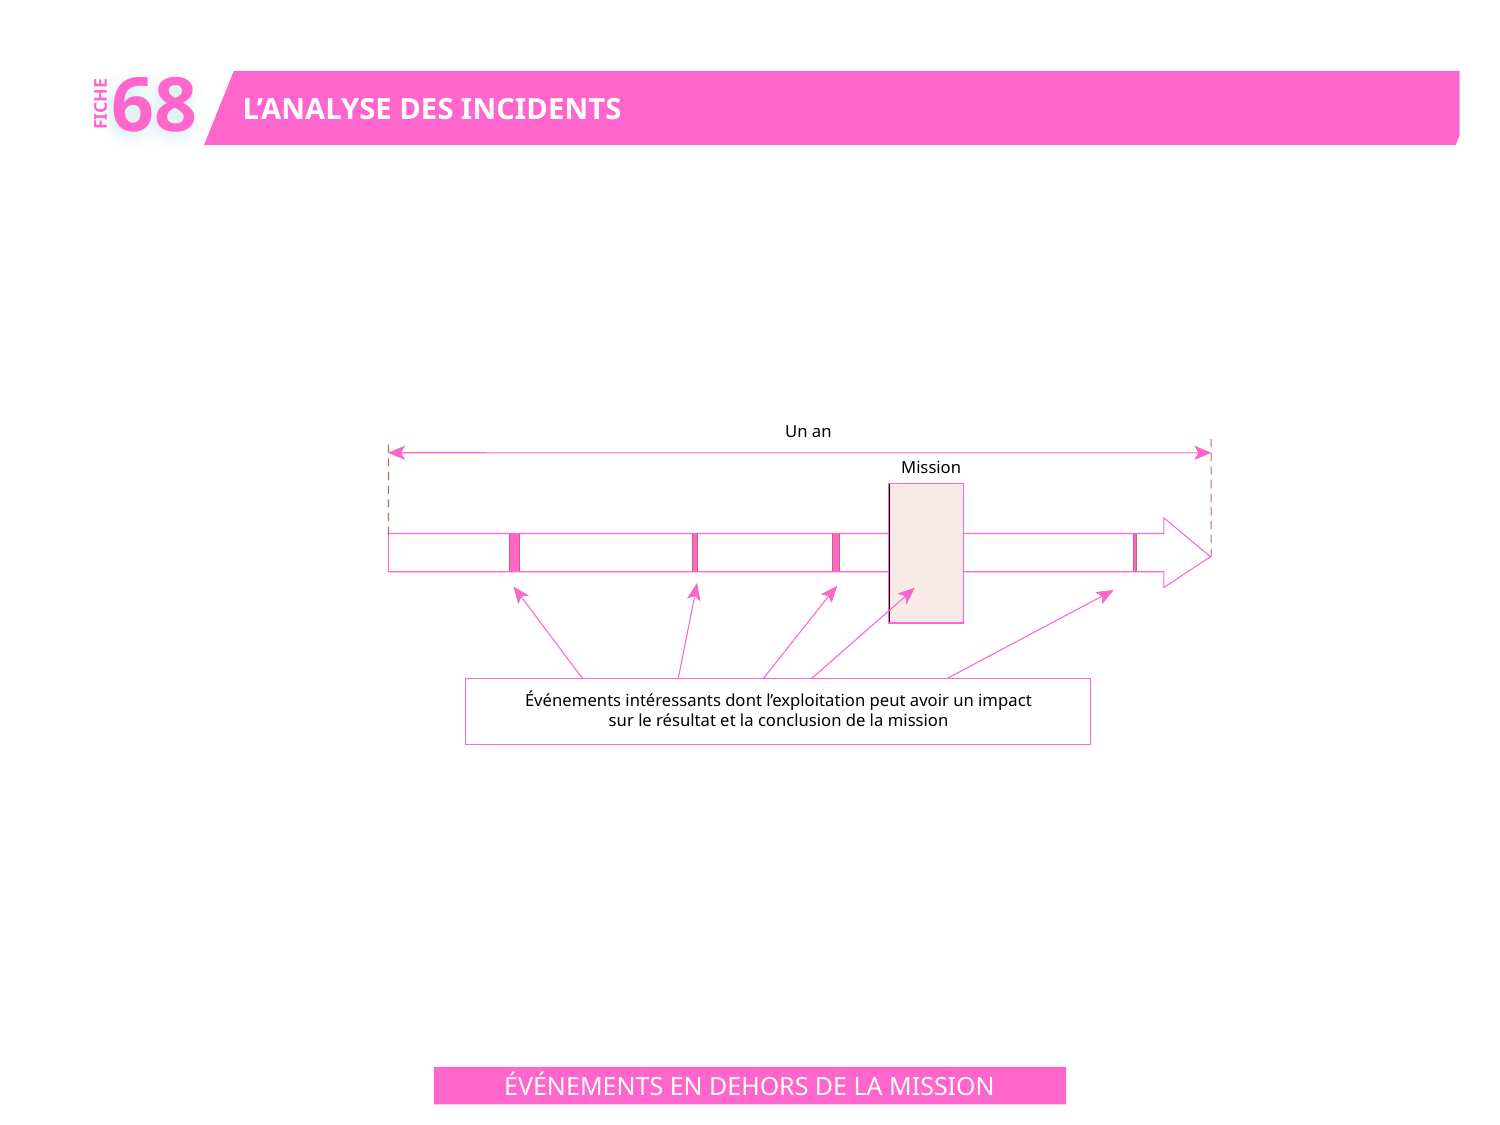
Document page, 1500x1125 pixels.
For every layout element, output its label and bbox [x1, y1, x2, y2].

text_box [387, 420, 1213, 746]
text_box [433, 1066, 1067, 1105]
text_box [81, 42, 1500, 188]
